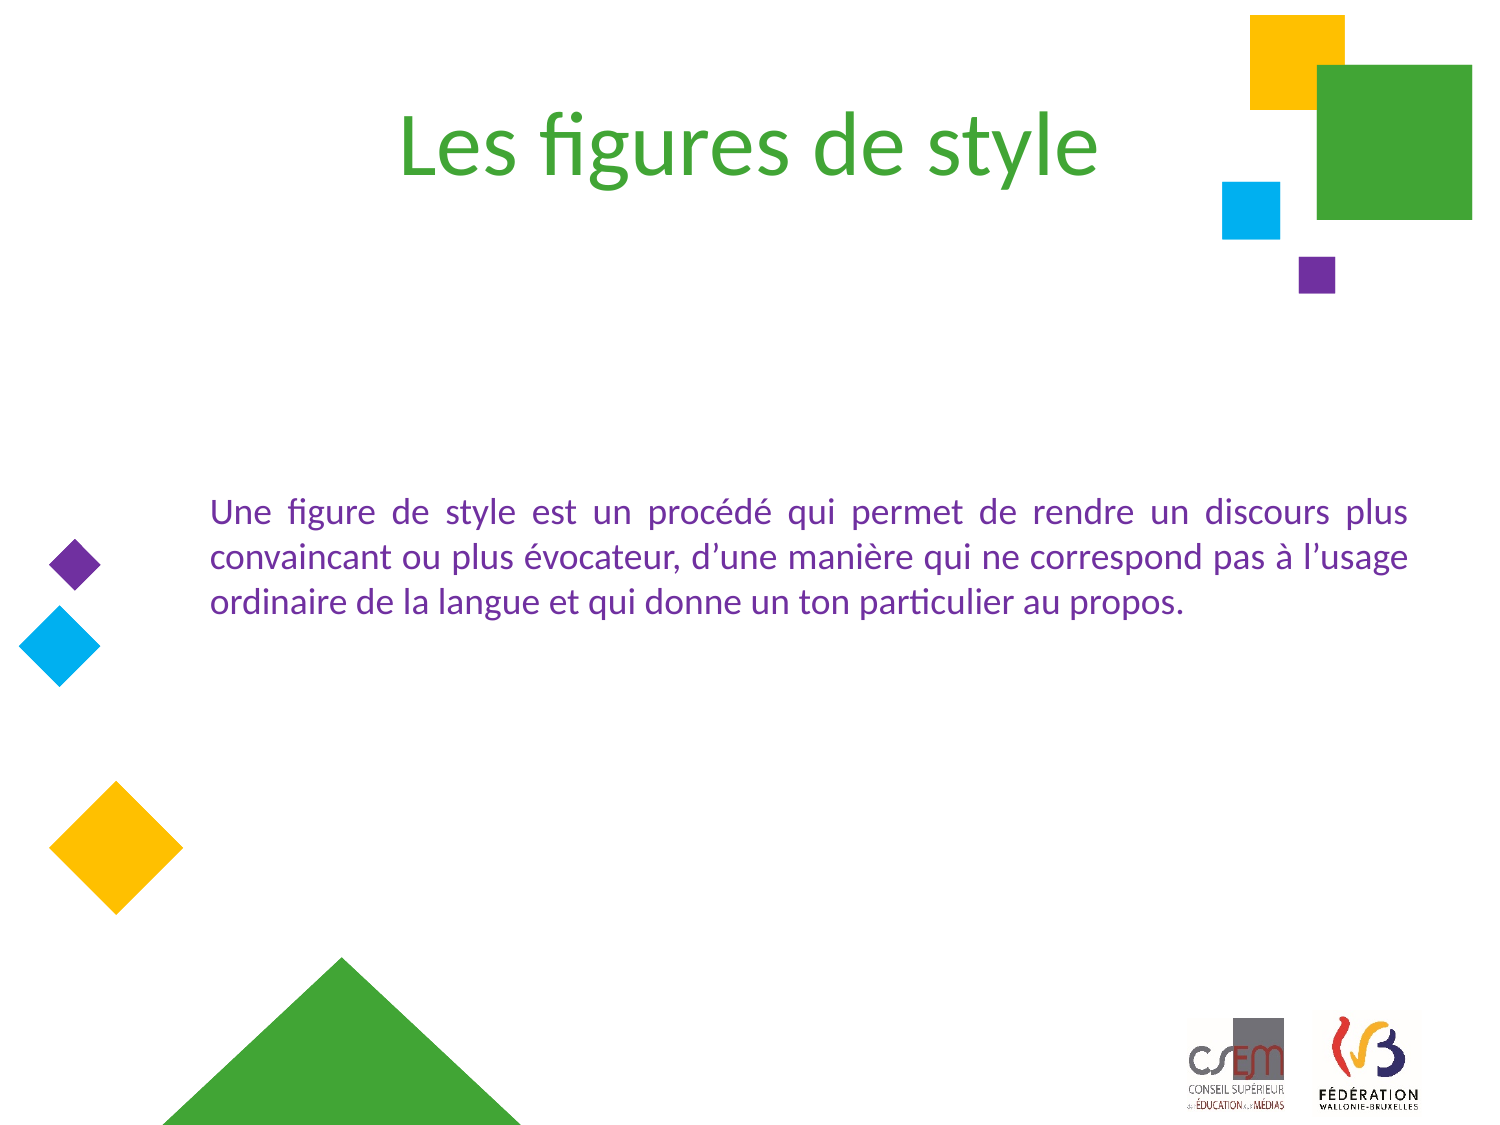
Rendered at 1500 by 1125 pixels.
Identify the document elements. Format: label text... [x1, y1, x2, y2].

title Les figures de style [74, 44, 1426, 233]
picture [1187, 1018, 1285, 1112]
picture [1312, 1010, 1422, 1117]
list Une figure de style est un procédé qui permet de rendre un discours plus convaincant ou plus évocateur, d’une manière qui ne correspond pas à l’usage ordinaire de la langue et qui donne un ton particulier au propos. [194, 479, 1426, 1006]
